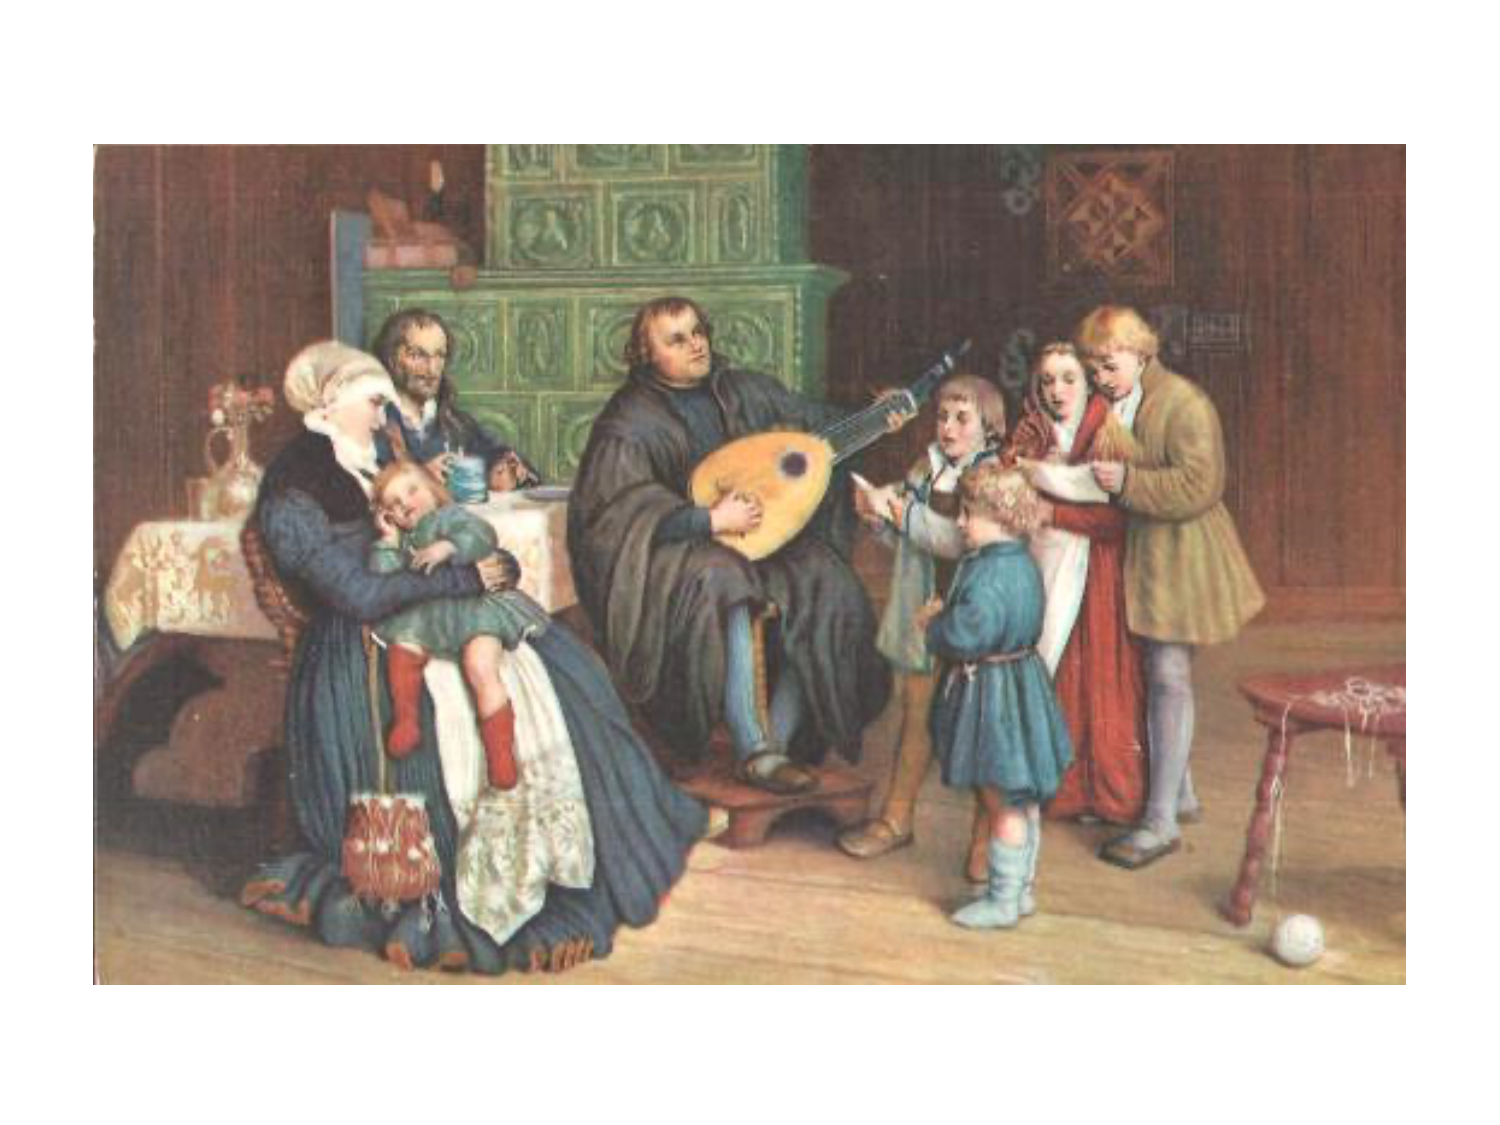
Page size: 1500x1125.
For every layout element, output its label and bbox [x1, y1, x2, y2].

picture [93, 144, 1407, 985]
